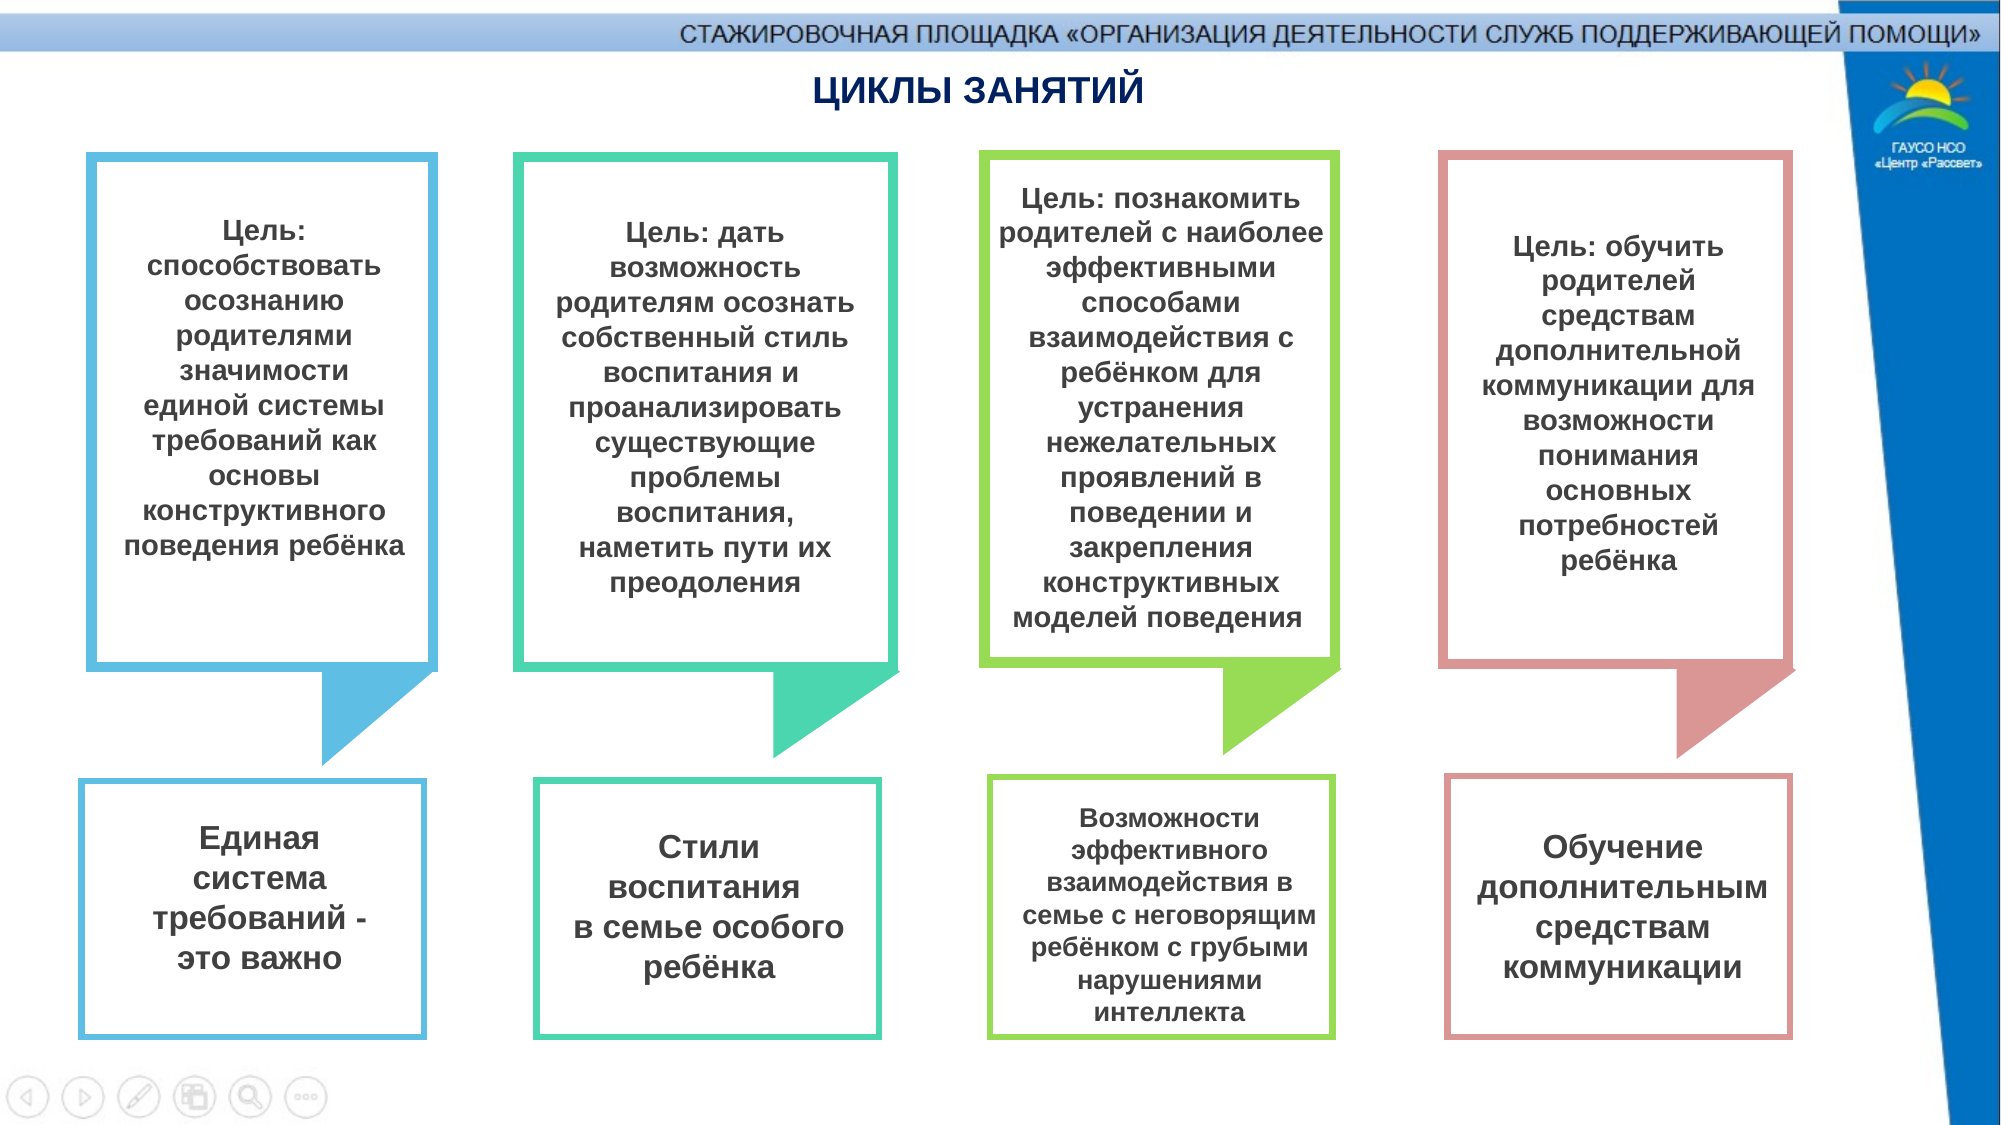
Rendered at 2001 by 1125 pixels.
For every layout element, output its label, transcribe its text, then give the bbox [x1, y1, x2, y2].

text_box Обучение дополнительным средствам коммуникации [1451, 817, 1795, 993]
picture [0, 0, 2001, 1125]
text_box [518, 156, 901, 759]
text_box Единая система требований - это важно [112, 809, 408, 984]
text_box [989, 776, 1333, 1037]
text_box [1442, 154, 1795, 758]
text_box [91, 156, 434, 767]
text_box [536, 780, 879, 1037]
text_box ЦИКЛЫ ЗАНЯТИЙ [443, 64, 1514, 116]
text_box Возможности эффективного взаимодействия в семье с неговорящим ребёнком с грубыми нарушениями интеллекта [994, 792, 1345, 1035]
text_box Стили воспитания в семье особого ребёнка [546, 817, 873, 993]
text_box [984, 154, 1342, 756]
text_box [81, 781, 424, 1037]
text_box [1447, 775, 1790, 1037]
